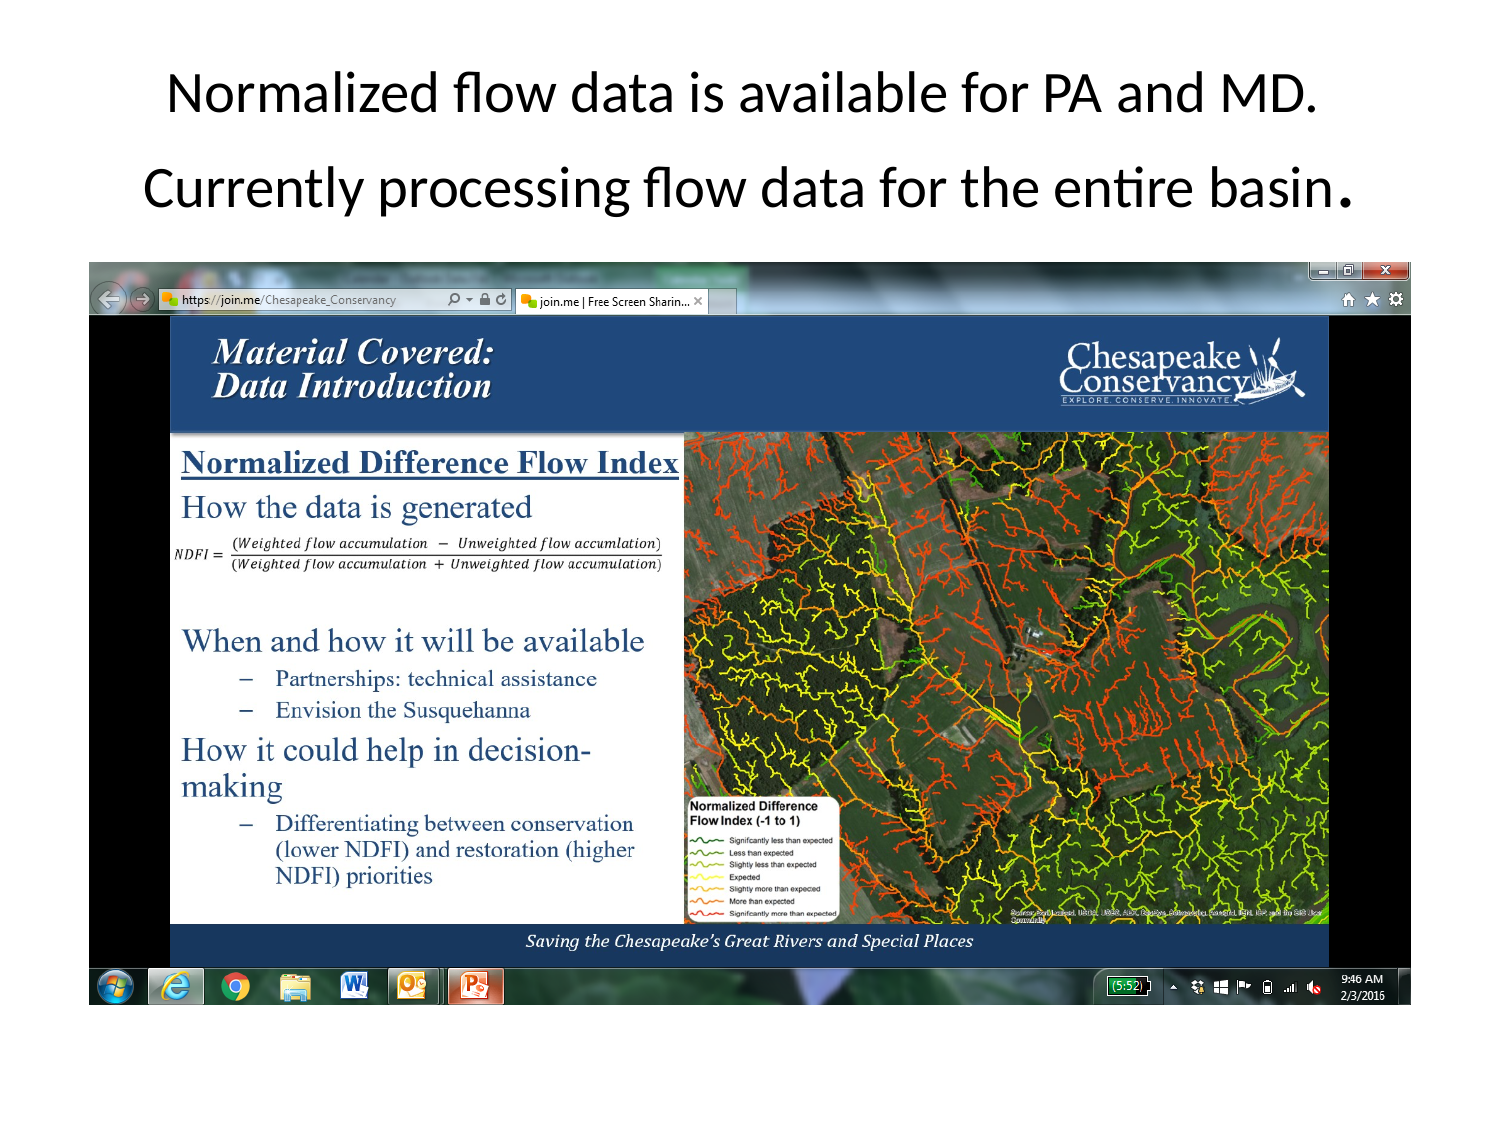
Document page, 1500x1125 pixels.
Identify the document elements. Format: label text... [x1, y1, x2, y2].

title Normalized flow data is available for PA and MD. Currently processing flow data for the entire basin. [75, 45, 1425, 233]
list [89, 262, 1411, 1006]
